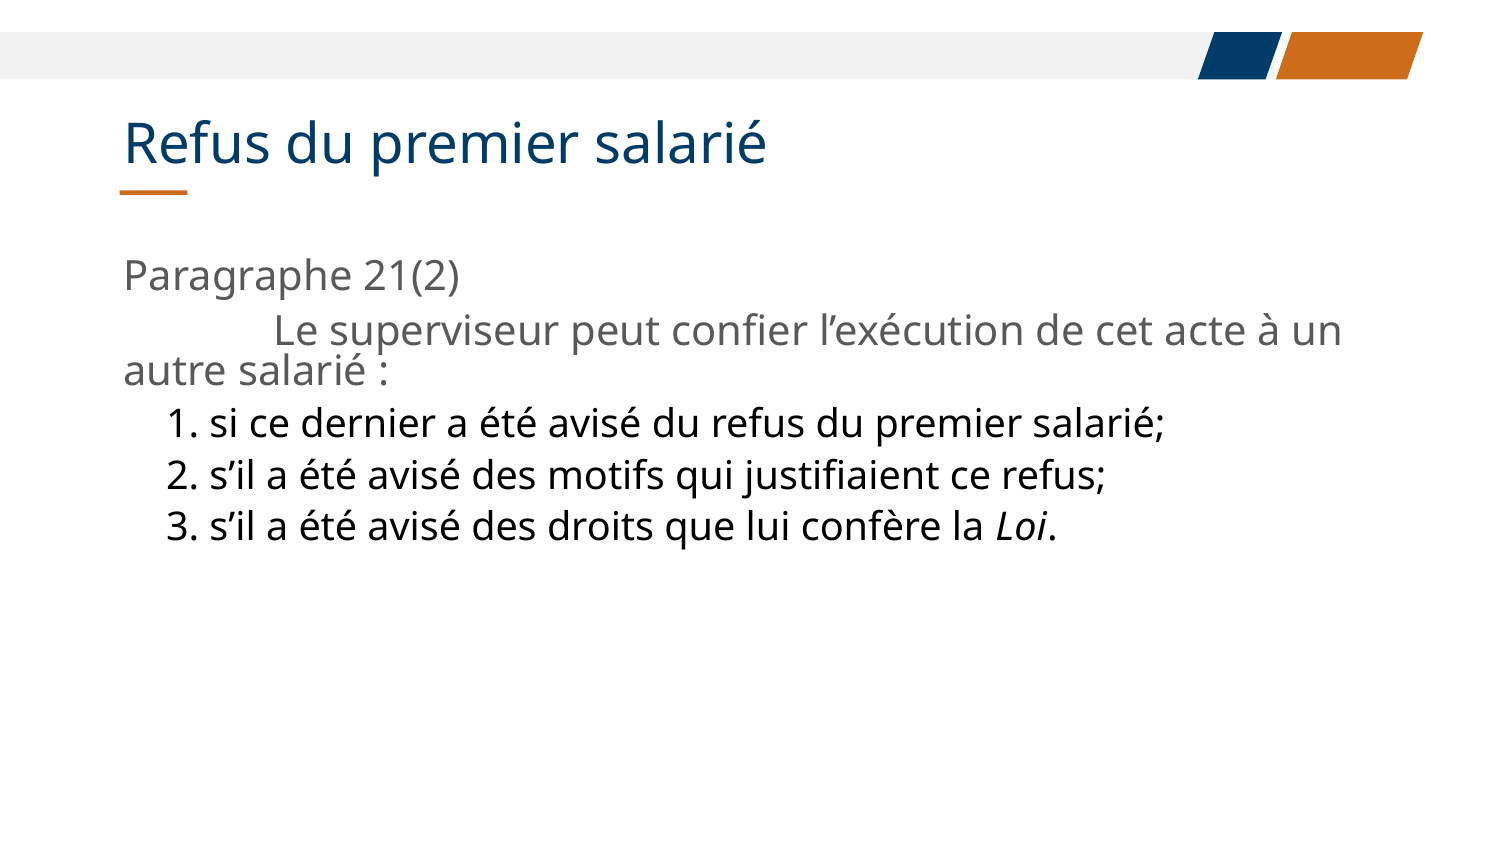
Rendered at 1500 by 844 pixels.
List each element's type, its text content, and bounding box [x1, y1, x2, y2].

list Paragraphe 21(2) Le superviseur peut confier l’exécution de cet acte à un autre salarié : 1. si ce dernier a été avisé du refus du premier salarié; 2. s’il a été avisé des motifs qui justifiaient ce refus; 3. s’il a été avisé des droits que lui confère la Loi. [112, 253, 1447, 760]
title Refus du premier salarié [112, 75, 1313, 216]
